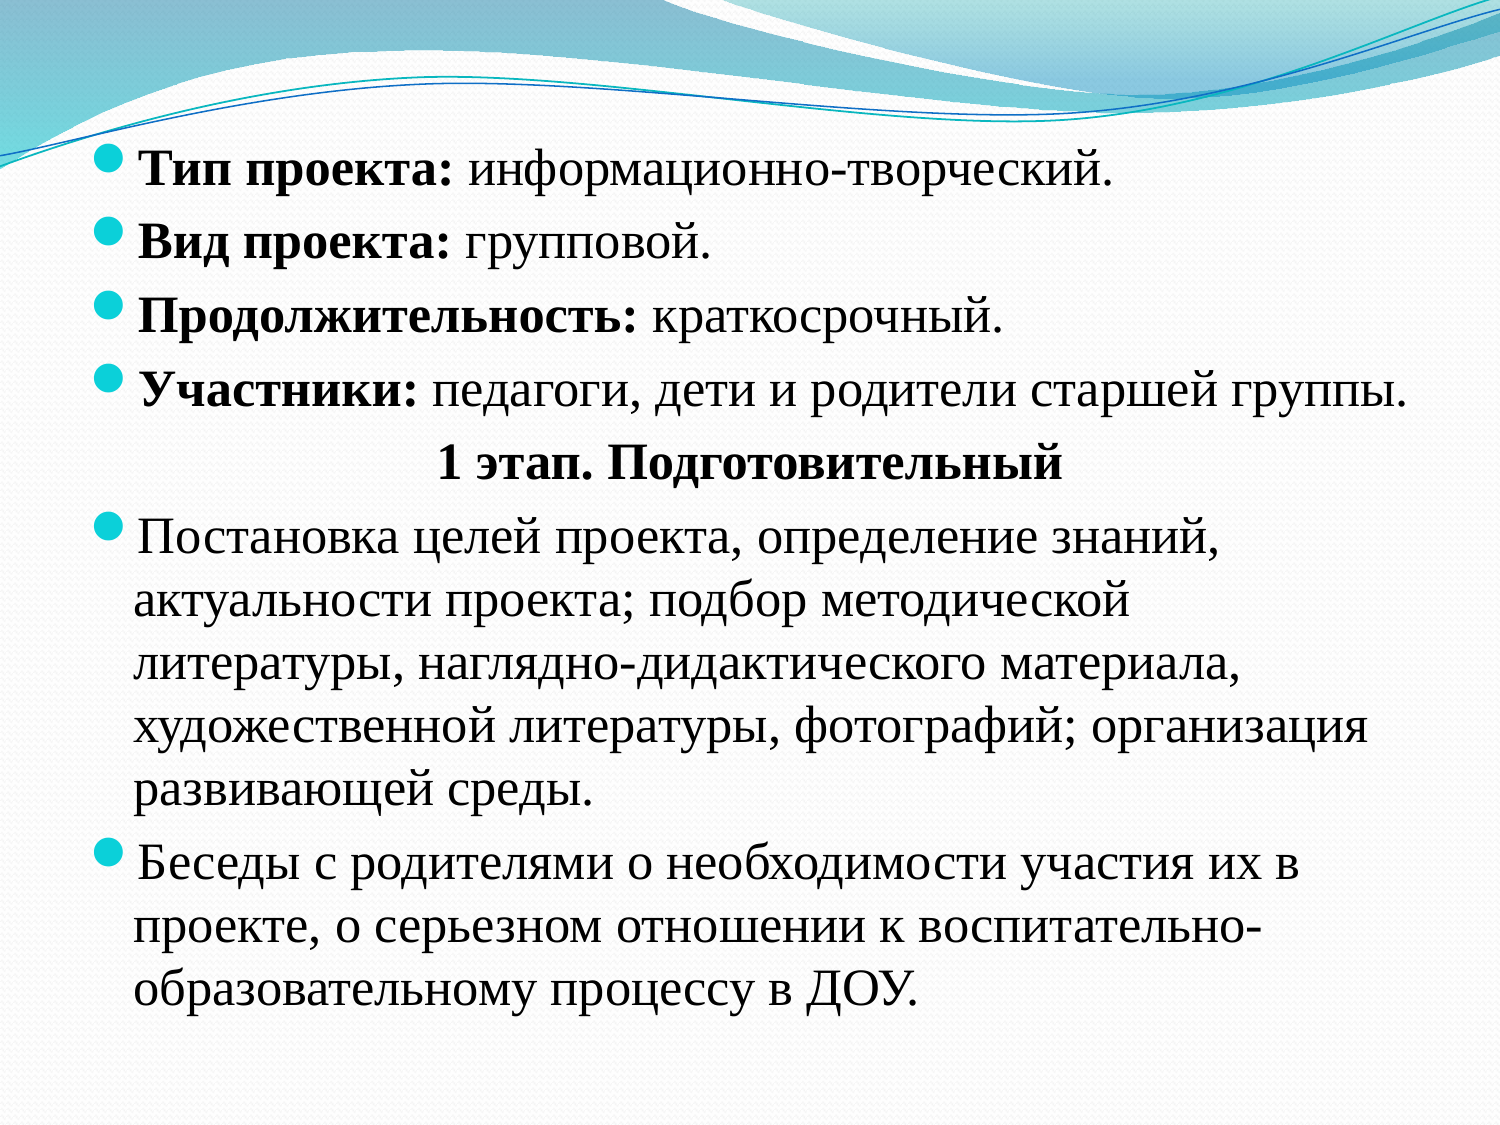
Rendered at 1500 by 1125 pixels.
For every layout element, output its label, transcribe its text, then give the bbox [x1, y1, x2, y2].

list Тип проекта: информационно-творческий. Вид проекта: групповой. Продолжительность: краткосрочный. Участники: педагоги, дети и родители старшей группы. 1 этап. Подготовительный Постановка целей проекта, определение знаний, актуальности проекта; подбор методической литературы, наглядно-дидактического материала, художественной литературы, фотографий; организация развивающей среды. Беседы с родителями о необходимости участия их в проекте, о серьезном отношении к воспитательно-образовательному процессу в ДОУ. [75, 125, 1425, 1038]
